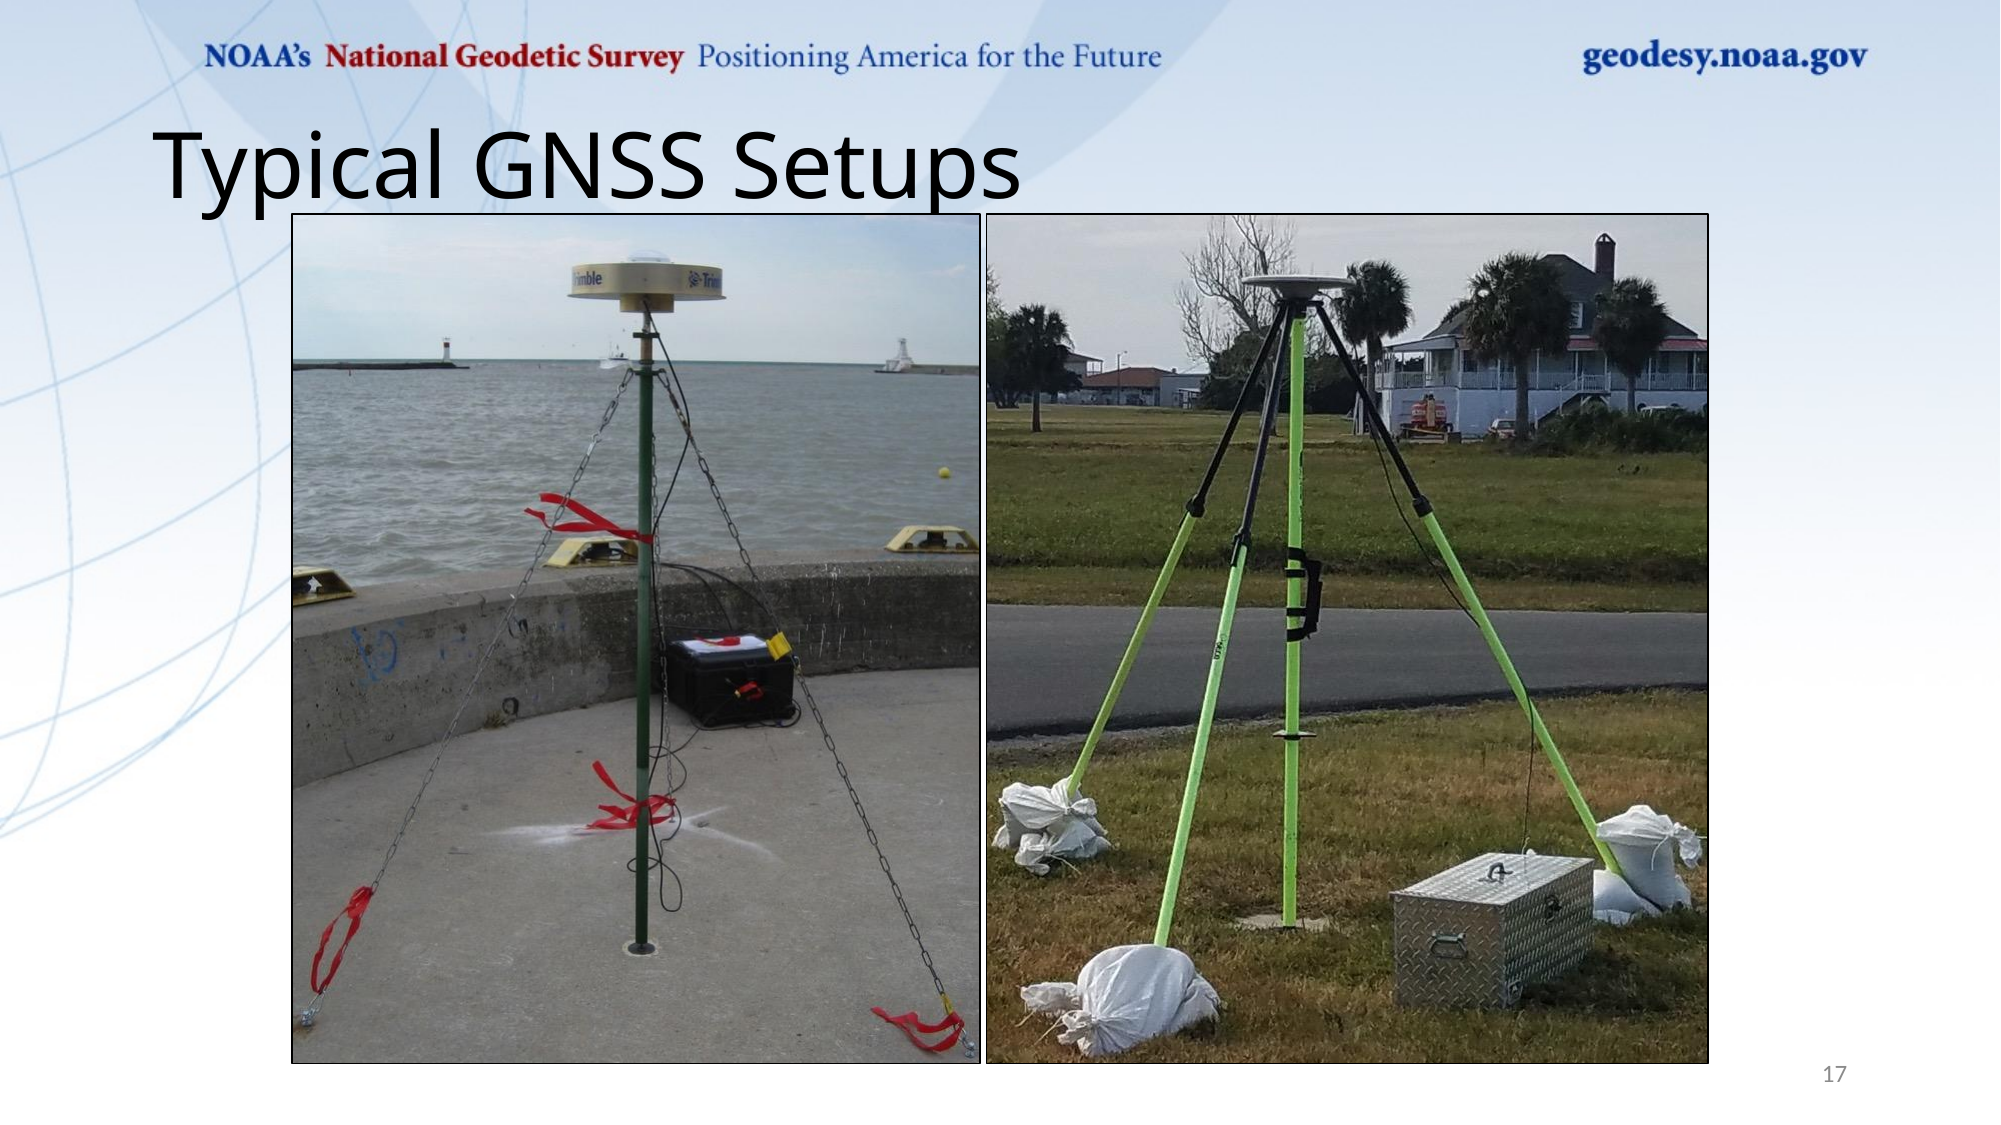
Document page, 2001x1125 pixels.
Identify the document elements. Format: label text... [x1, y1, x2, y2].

slide_number 17 [1412, 1042, 1863, 1103]
title Typical GNSS Setups [137, 59, 1863, 278]
text_box [980, 532, 987, 592]
picture [0, 0, 2001, 1125]
